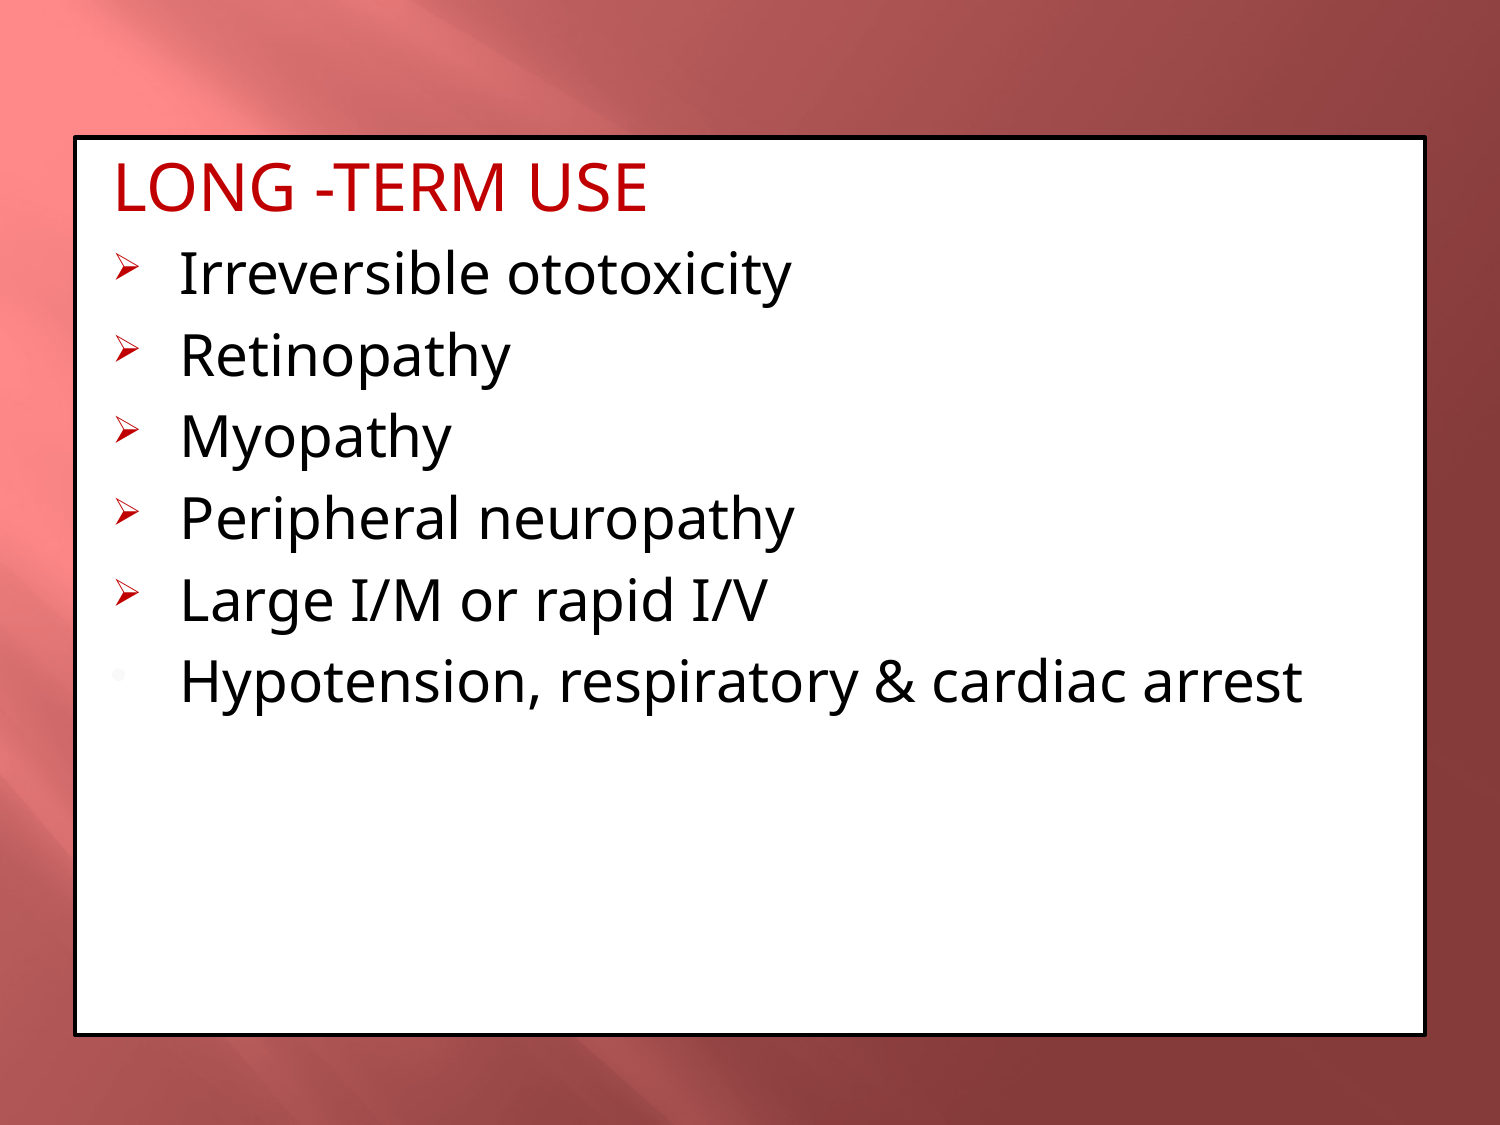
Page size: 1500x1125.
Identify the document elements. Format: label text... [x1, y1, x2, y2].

list LONG -TERM USE Irreversible ototoxicity Retinopathy Myopathy Peripheral neuropathy Large I/M or rapid I/V Hypotension, respiratory & cardiac arrest [73, 135, 1427, 1037]
